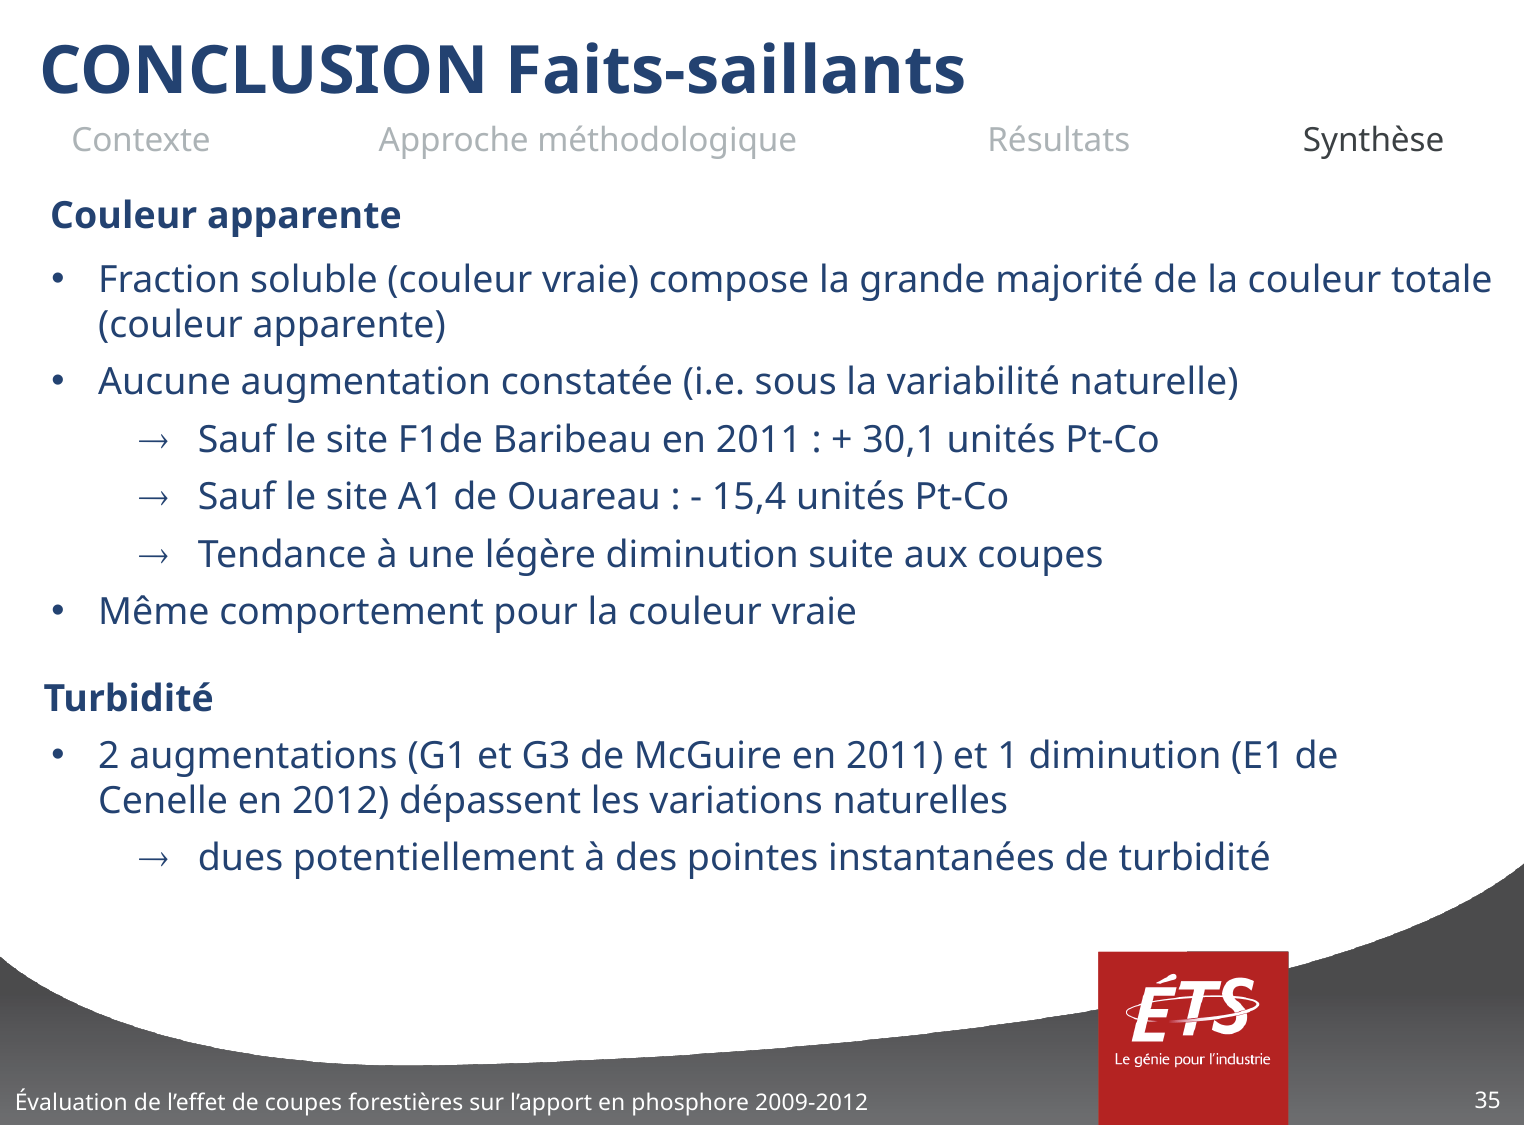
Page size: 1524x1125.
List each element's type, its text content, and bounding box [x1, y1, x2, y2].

text_box 2 augmentations (G1 et G3 de McGuire en 2011) et 1 diminution (E1 de Cenelle en 2012) dépassent les variations naturelles  dues potentiellement à des pointes instantanées de turbidité [36, 723, 1479, 886]
table_header Synthèse [1224, 109, 1524, 170]
picture [0, 828, 1524, 1125]
text_box Fraction soluble (couleur vraie) compose la grande majorité de la couleur totale (couleur apparente) Aucune augmentation constatée (i.e. sous la variabilité naturelle)  Sauf le site F1de Baribeau en 2011 : + 30,1 unités Pt-Co  Sauf le site A1 de Ouareau : - 15,4 unités Pt-Co  Tendance à une légère diminution suite aux coupes Même comportement pour la couleur vraie [36, 247, 1524, 640]
text_box Turbidité [28, 667, 229, 727]
text_box Couleur apparente [35, 183, 417, 244]
table_header Résultats [894, 109, 1224, 170]
table_header Approche méthodologique [282, 109, 894, 170]
title CONCLUSION Faits-saillants [24, 19, 1397, 109]
slide_number 35 [1414, 1079, 1517, 1122]
table_header Contexte [0, 109, 282, 170]
